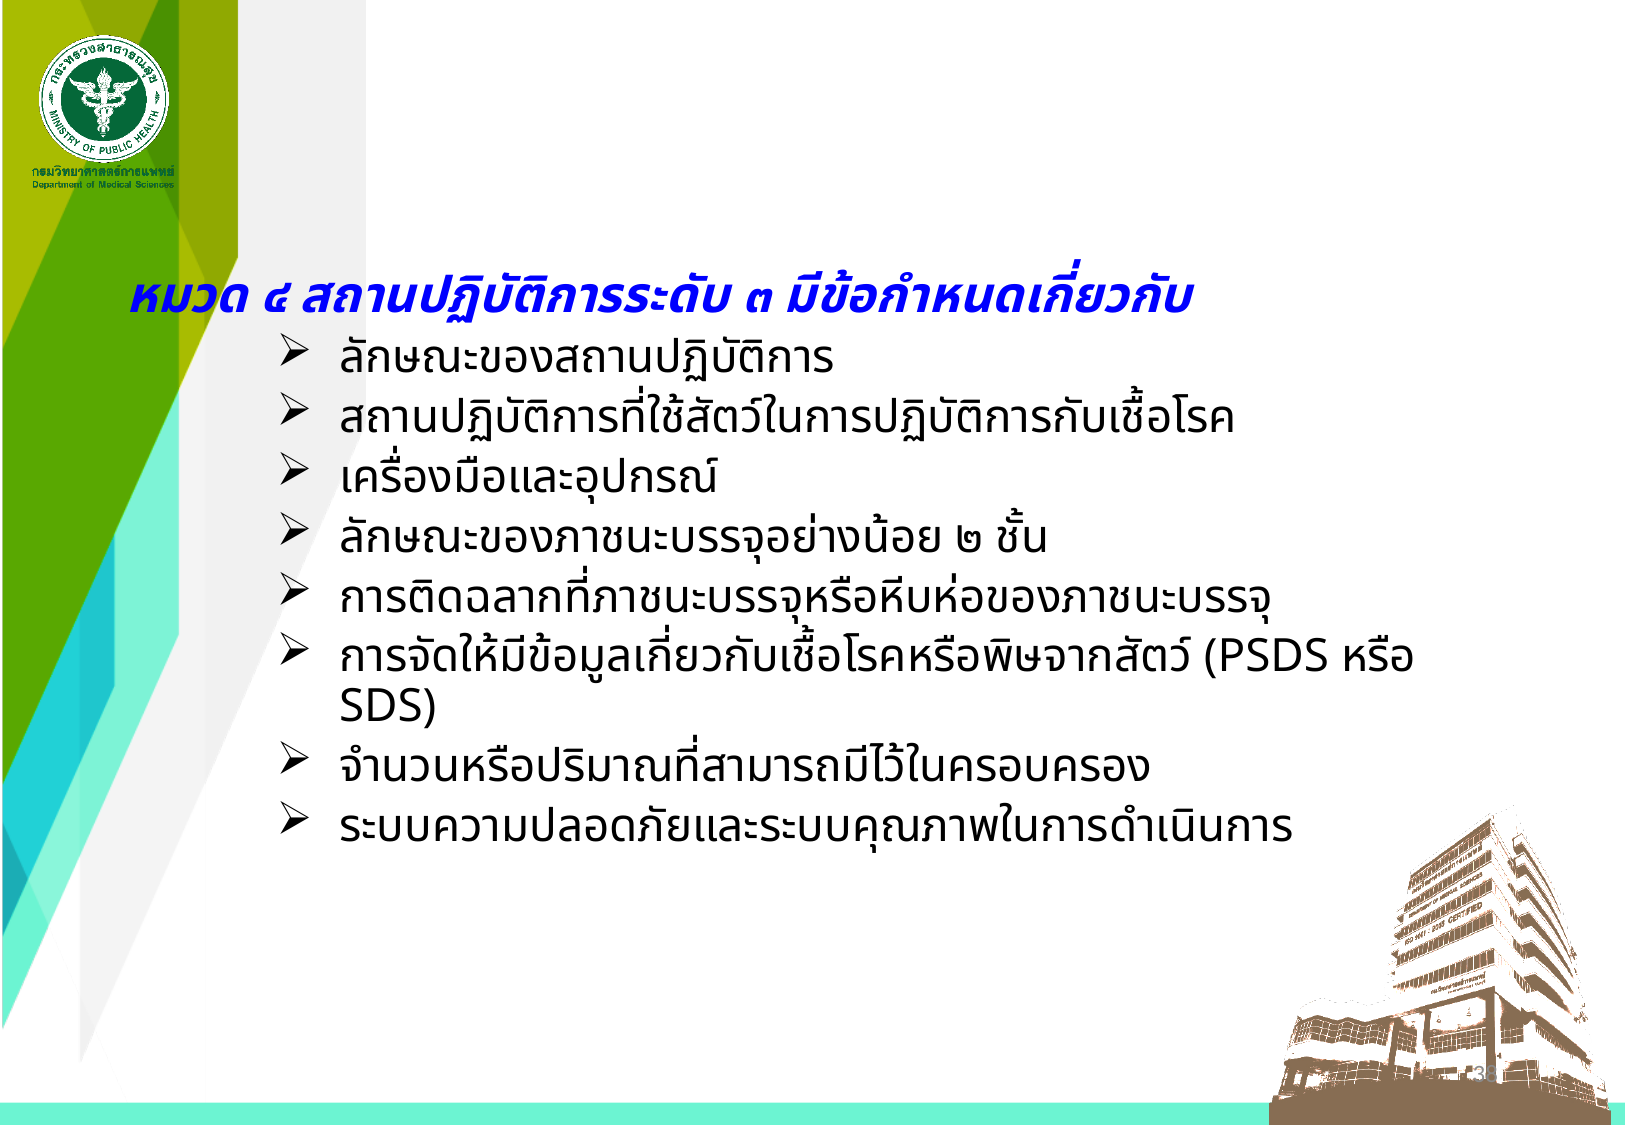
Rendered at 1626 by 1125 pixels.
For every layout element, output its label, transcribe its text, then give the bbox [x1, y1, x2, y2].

picture [1269, 805, 1611, 1125]
list หมวด ๔ สถานปฏิบัติการระดับ ๓ มีข้อกำหนดเกี่ยวกับ ลักษณะของสถานปฏิบัติการ สถานปฏิบัติการที่ใช้สัตว์ในการปฏิบัติการกับเชื้อโรค เครื่องมือและอุปกรณ์ ลักษณะของภาชนะบรรจุอย่างน้อย ๒ ชั้น การติดฉลากที่ภาชนะบรรจุหรือหีบห่อของภาชนะบรรจุ การจัดให้มีข้อมูลเกี่ยวกับเชื้อโรคหรือพิษจากสัตว์ (PSDS หรือ SDS) จำนวนหรือปริมาณที่สามารถมีไว้ในครอบครอง ระบบความปลอดภัยและระบบคุณภาพในการดำเนินการ [111, 261, 1514, 951]
picture [0, 0, 366, 1102]
slide_number 38 [1147, 1042, 1514, 1103]
